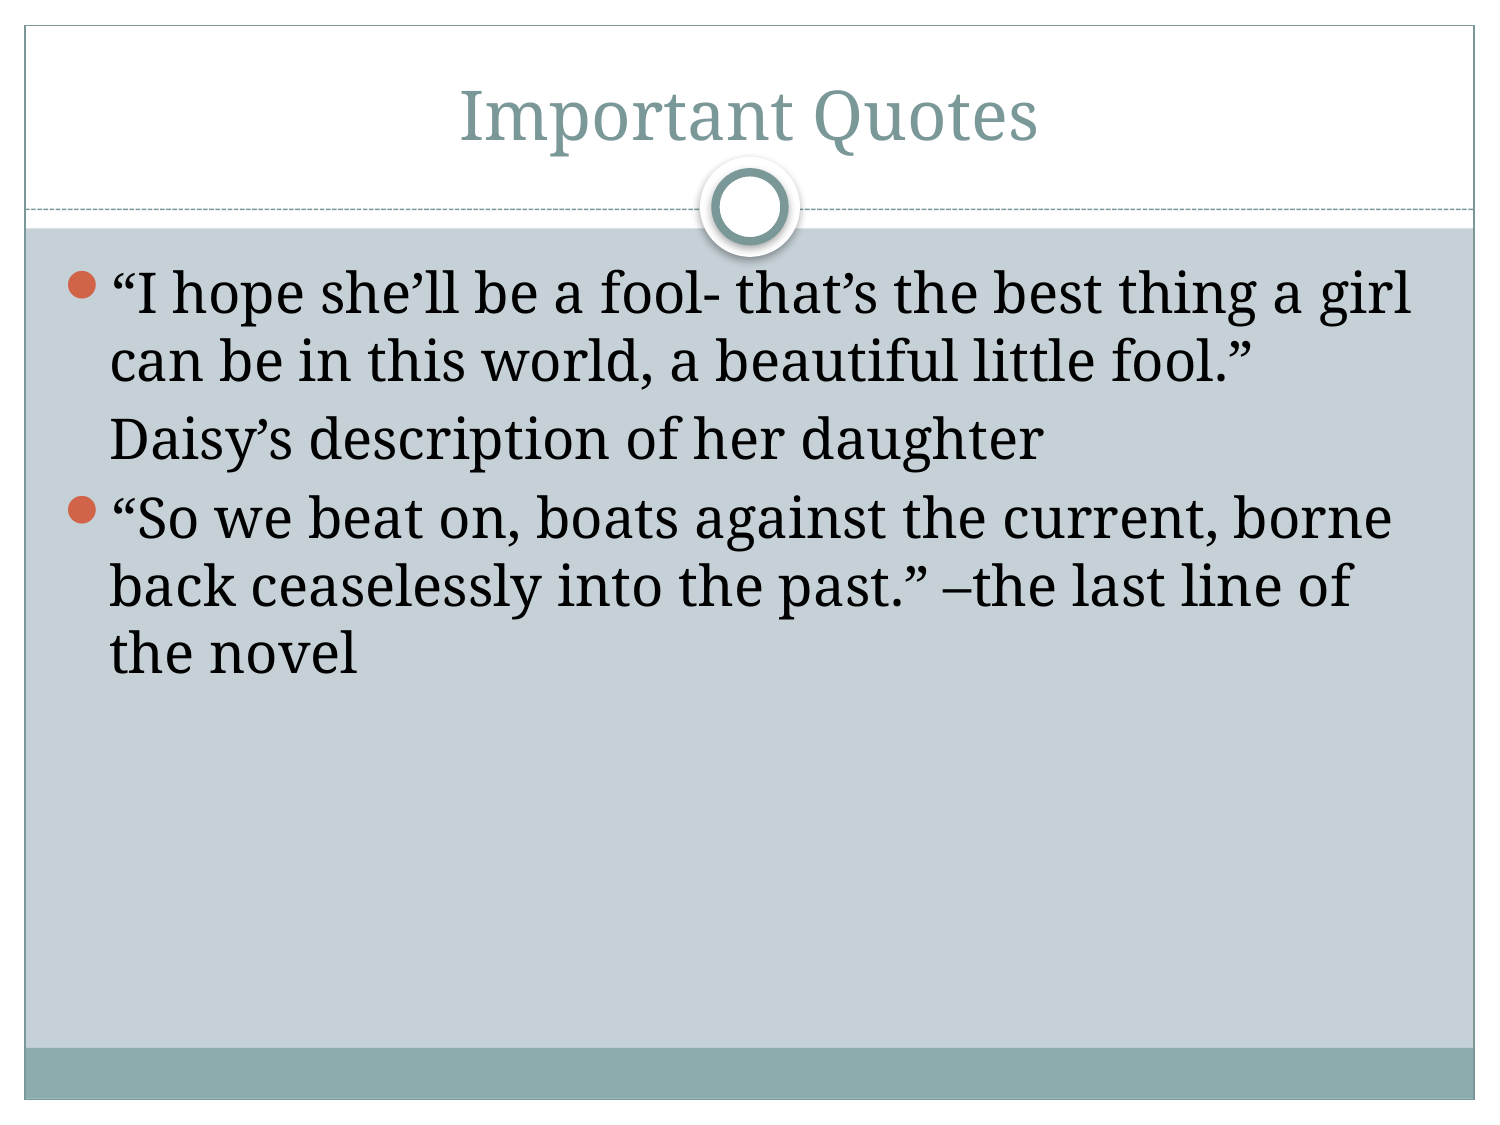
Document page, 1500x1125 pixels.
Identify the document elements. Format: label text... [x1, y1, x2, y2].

title Important Quotes [49, 37, 1450, 162]
list “I hope she’ll be a fool- that’s the best thing a girl can be in this world, a beautiful little fool.” Daisy’s description of her daughter “So we beat on, boats against the current, borne back ceaselessly into the past.” –the last line of the novel [49, 249, 1450, 1005]
